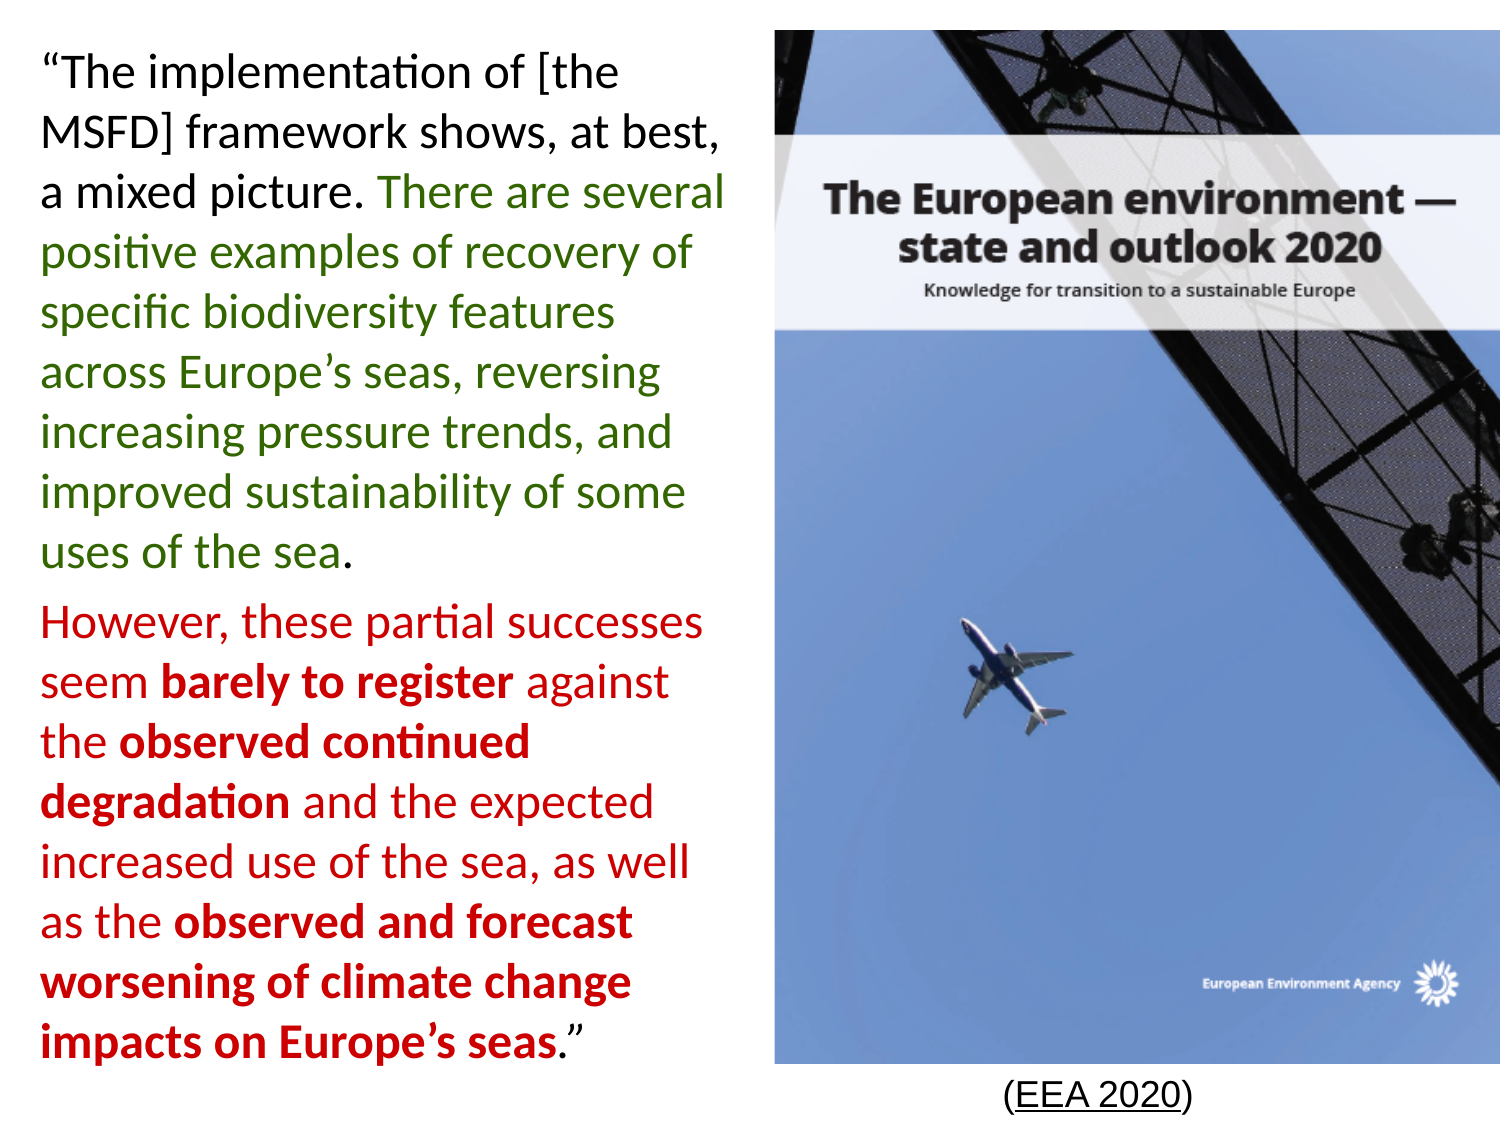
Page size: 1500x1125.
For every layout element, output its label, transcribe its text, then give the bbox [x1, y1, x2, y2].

list “The implementation of [the MSFD] framework shows, at best, a mixed picture. There are several positive examples of recovery of specific biodiversity features across Europe’s seas, reversing increasing pressure trends, and improved sustainability of some uses of the sea. However, these partial successes seem barely to register against the observed continued degradation and the expected increased use of the sea, as well as the observed and forecast worsening of climate change impacts on Europe’s seas.” [24, 30, 750, 1094]
text_box (EEA 2020) [987, 1073, 1209, 1123]
picture [774, 30, 1500, 1064]
